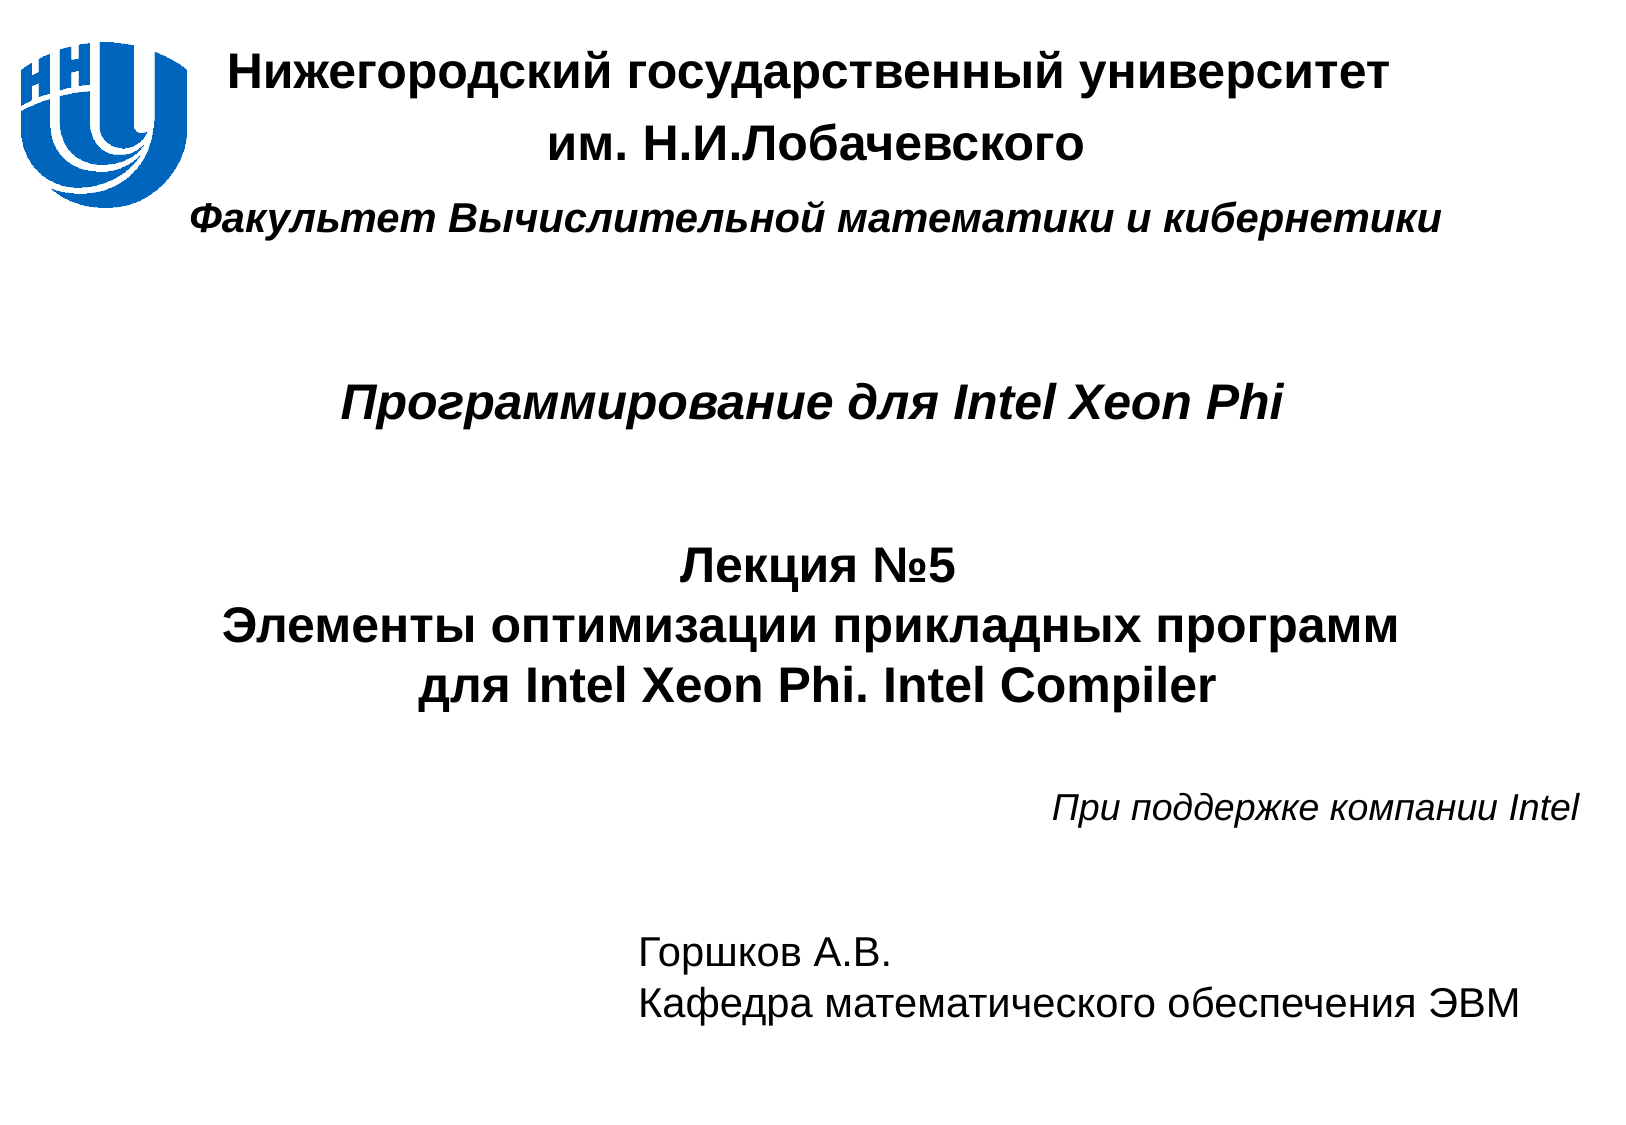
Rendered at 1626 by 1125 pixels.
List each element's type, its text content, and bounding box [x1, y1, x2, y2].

subtitle Программирование для Intel Xeon Phi [70, 361, 1555, 1030]
picture [21, 42, 187, 208]
text_box При поддержке компании Intel [1037, 775, 1624, 836]
text_box Горшков А.В. Кафедра математического обеспечения ЭВМ [623, 917, 1593, 1033]
